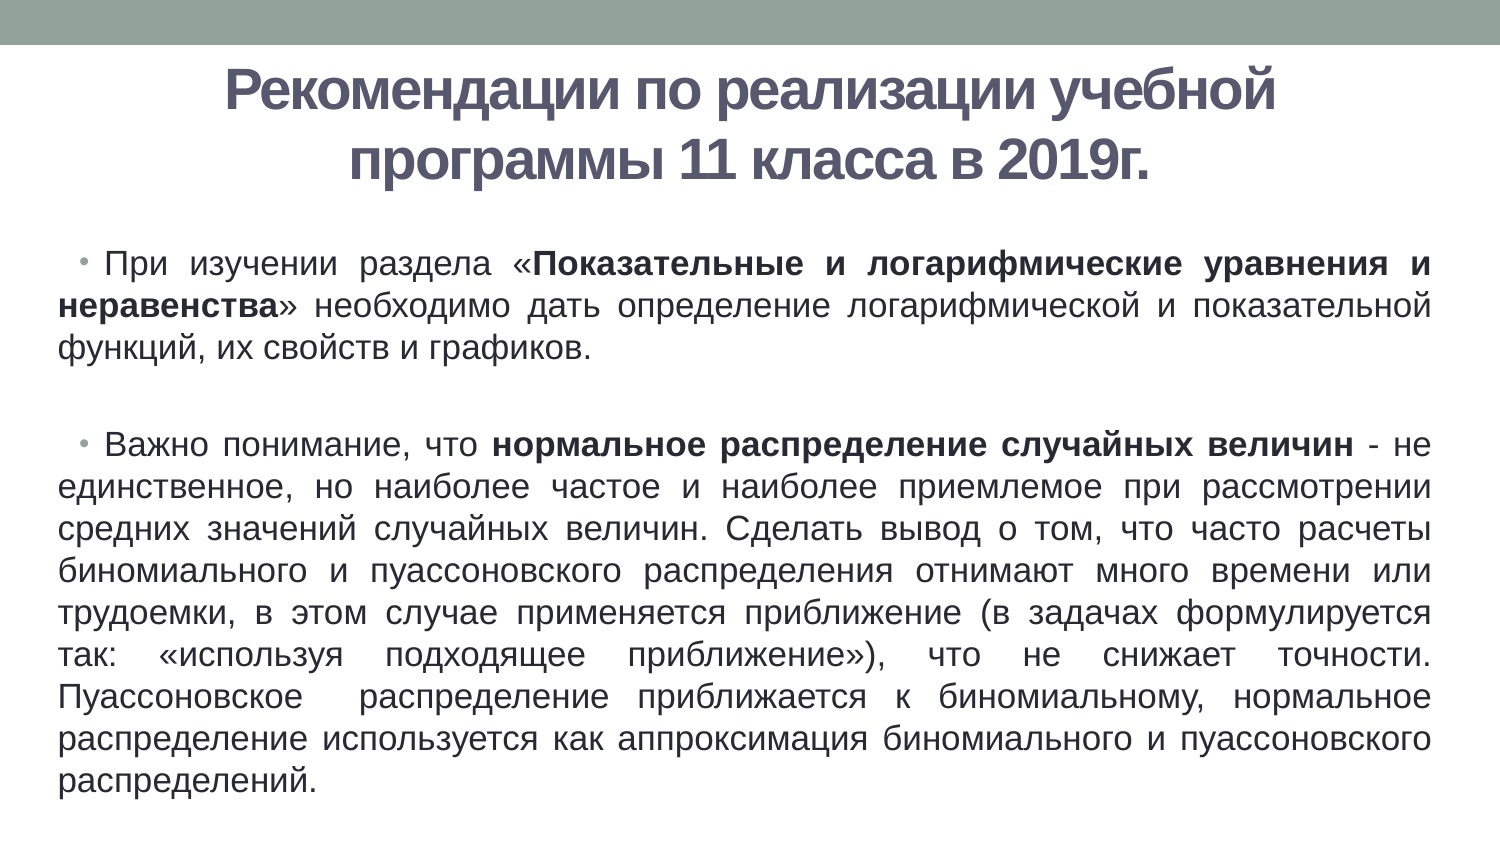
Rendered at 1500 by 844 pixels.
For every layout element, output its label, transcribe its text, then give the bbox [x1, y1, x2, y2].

list При изучении раздела «Показательные и логарифмические уравнения и неравенства» необходимо дать определение логарифмической и показательной функций, их свойств и графиков. Важно понимание, что нормальное распределение случайных величин - не единственное, но наиболее частое и наиболее приемлемое при рассмотрении средних значений случайных величин. Сделать вывод о том, что часто расчеты биномиального и пуассоновского распределения отнимают много времени или трудоемки, в этом случае применяется приближение (в задачах формулируется так: «используя подходящее приближение»), что не снижает точности. Пуассоновское распределение приближается к биномиальному, нормальное распределение используется как аппроксимация биномиального и пуассоновского распределений. [29, 232, 1447, 812]
text_box Рекомендации по реализации учебной программы 11 класса в 2019г. [74, 85, 1425, 156]
